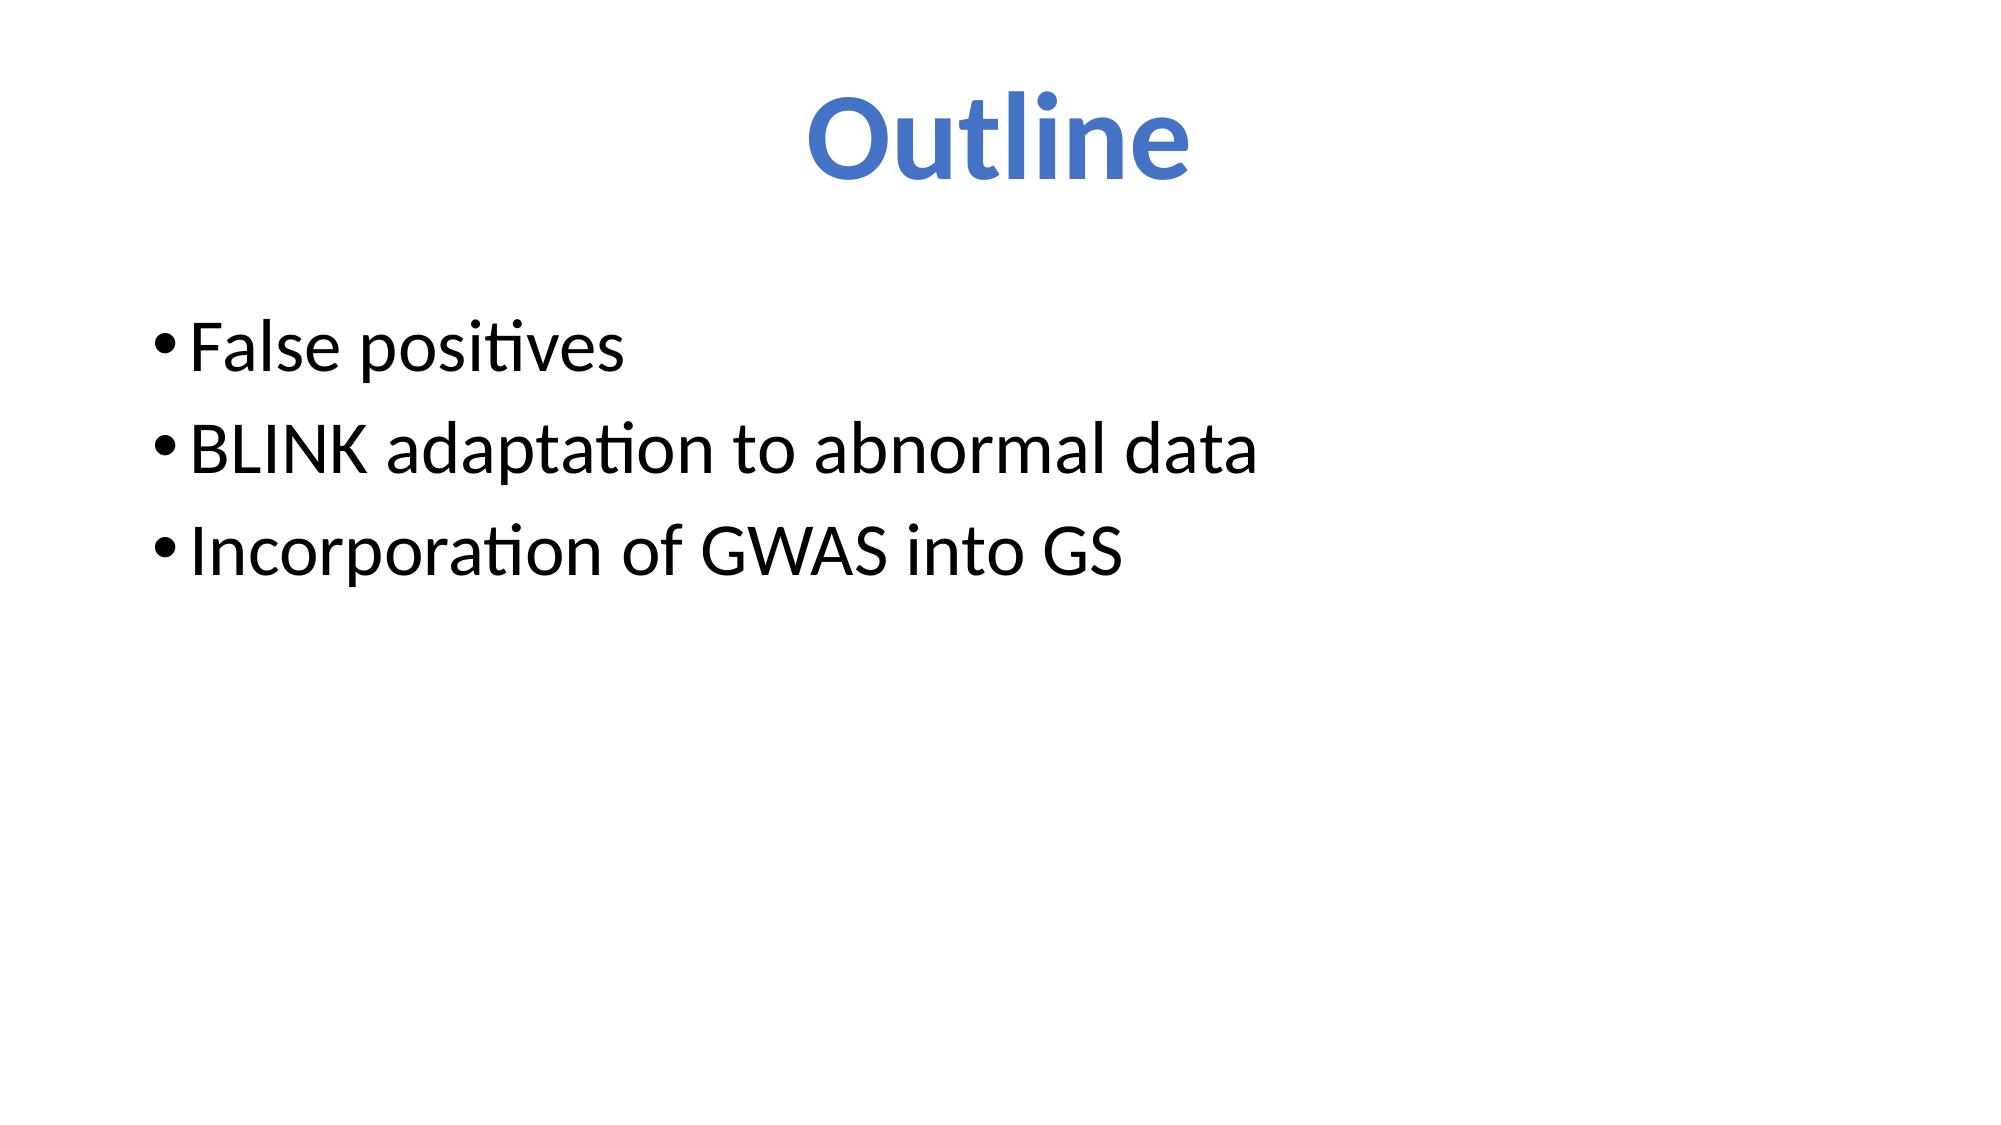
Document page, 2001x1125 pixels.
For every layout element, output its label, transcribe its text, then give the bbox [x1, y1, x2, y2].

list False positives BLINK adaptation to abnormal data Incorporation of GWAS into GS [137, 299, 1863, 1014]
text_box Outline [352, 8, 1648, 215]
